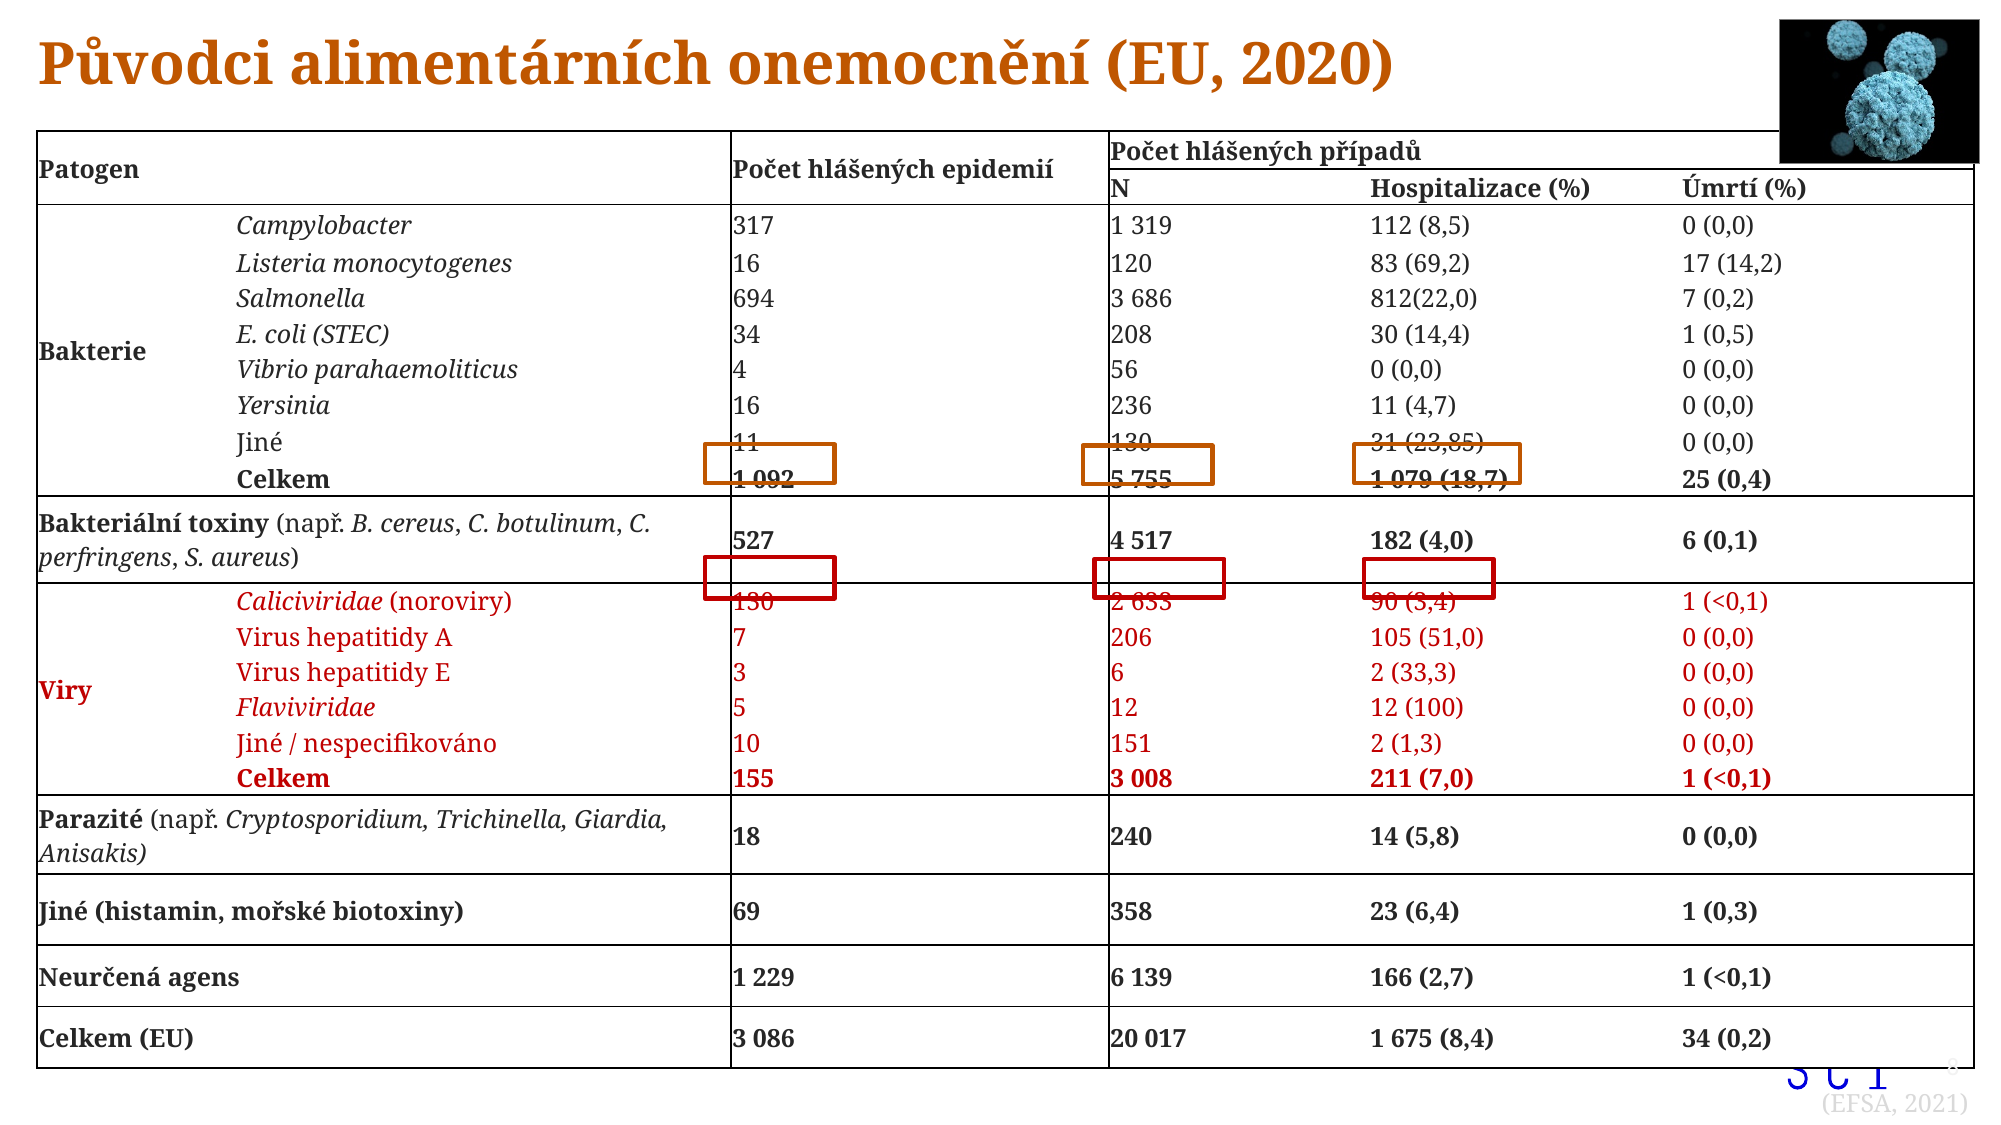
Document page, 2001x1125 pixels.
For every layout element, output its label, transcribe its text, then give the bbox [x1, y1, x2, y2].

table_cell Bakterie [38, 205, 235, 495]
table_cell Yersinia [235, 386, 730, 421]
table_cell 3 686 [1110, 280, 1369, 315]
table_cell 358 [1110, 875, 1369, 944]
table_cell 34 (0,2) [1681, 1007, 1973, 1035]
table_cell 120 [1110, 244, 1369, 280]
text_box [1362, 557, 1496, 600]
table_cell 130 [732, 584, 1108, 618]
table_cell 1 (<0,1) [1681, 584, 1973, 618]
table_cell Jiné [235, 421, 730, 461]
table_cell 7 (0,2) [1681, 280, 1973, 315]
table_cell 1 (<0,1) [1681, 760, 1973, 794]
table_cell 0 (0,0) [1681, 386, 1973, 421]
table_cell 2 633 [1110, 584, 1369, 618]
table_cell 12 (100) [1369, 689, 1681, 724]
table_cell 6 [1110, 653, 1369, 689]
text_box [1352, 442, 1522, 485]
table_cell 0 (0,0) [1369, 351, 1681, 386]
table_cell 1 092 [732, 461, 1108, 495]
table_cell 4 517 [1110, 497, 1369, 582]
table_cell 69 [732, 875, 1108, 944]
table_cell 7 [732, 618, 1108, 653]
table_cell 20 017 [1110, 1007, 1369, 1067]
table_cell 11 [732, 421, 1108, 461]
table_cell Caliciviridae (noroviry) [235, 584, 730, 618]
picture [1779, 18, 1980, 164]
text_box (EFSA, 2021) [1806, 1079, 1984, 1125]
table_cell 240 [1110, 796, 1369, 873]
table_cell 1 229 [732, 946, 1108, 1006]
table_cell 25 (0,4) [1681, 461, 1973, 495]
table_cell 112 (8,5) [1369, 205, 1681, 244]
table_cell 0 (0,0) [1681, 205, 1973, 244]
table_cell 1 675 (8,4) [1369, 1007, 1681, 1067]
table_cell 14 (5,8) [1369, 796, 1681, 873]
table_cell 90 (3,4) [1369, 584, 1681, 618]
table_cell 236 [1110, 386, 1369, 421]
table_cell Virus hepatitidy E [235, 653, 730, 689]
text_box [703, 442, 837, 485]
table_cell 166 (2,7) [1369, 946, 1681, 1006]
table_cell 317 [732, 205, 1108, 244]
table_cell 1 (0,3) [1681, 875, 1973, 944]
table_cell 30 (14,4) [1369, 315, 1681, 351]
table_cell 12 [1110, 689, 1369, 724]
table_cell 0 (0,0) [1681, 351, 1973, 386]
table_cell 0 (0,0) [1681, 724, 1973, 760]
table_header Patogen [38, 132, 730, 204]
table_cell Campylobacter [235, 205, 730, 244]
table_cell Jiné / nespecifikováno [235, 724, 730, 760]
table_cell 208 [1110, 315, 1369, 351]
table_cell Jiné (histamin, mořské biotoxiny) [38, 875, 730, 944]
text_box [1081, 443, 1215, 486]
table_header Počet hlášených epidemií [732, 132, 1108, 204]
table_cell 18 [732, 796, 1108, 873]
table_cell 0 (0,0) [1681, 421, 1973, 461]
table_cell 3 [732, 653, 1108, 689]
table_cell 3 086 [732, 1007, 1108, 1067]
table_cell E. coli (STEC) [235, 315, 730, 351]
table_cell 105 (51,0) [1369, 618, 1681, 653]
table_cell 1 079 (18,7) [1369, 461, 1681, 495]
table_cell 11 (4,7) [1369, 386, 1681, 421]
text_box [703, 555, 837, 601]
table_cell Celkem [235, 461, 730, 495]
table_cell 3 008 [1110, 760, 1369, 794]
table_cell 5 [732, 689, 1108, 724]
table_cell 0 (0,0) [1681, 796, 1973, 873]
table_cell 211 (7,0) [1369, 760, 1681, 794]
text_box [1092, 557, 1226, 600]
table_cell 694 [732, 280, 1108, 315]
table_cell 527 [732, 497, 1108, 582]
table_header Počet hlášených případů [1110, 132, 1775, 168]
table_cell 0 (0,0) [1681, 653, 1973, 689]
table_cell 6 139 [1110, 946, 1369, 1006]
table_cell 6 (0,1) [1681, 497, 1973, 582]
table_cell 34 [732, 315, 1108, 351]
table_cell Viry [38, 584, 235, 794]
table_cell 4 [732, 351, 1108, 386]
table_cell Úmrtí (%) [1681, 170, 1973, 204]
table_cell 155 [732, 760, 1108, 794]
table_cell Neurčená agens [38, 946, 730, 1006]
table_cell Listeria monocytogenes [235, 244, 730, 280]
table_cell 31 (23,85) [1369, 421, 1681, 461]
table_cell 2 (33,3) [1369, 653, 1681, 689]
table_cell 5 755 [1110, 461, 1369, 495]
table_cell Vibrio parahaemoliticus [235, 351, 730, 386]
table_cell Celkem [235, 760, 730, 794]
table_cell Hospitalizace (%) [1369, 170, 1681, 204]
table_cell 23 (6,4) [1369, 875, 1681, 944]
table_cell 0 (0,0) [1681, 618, 1973, 653]
table_cell 812(22,0) [1369, 280, 1681, 315]
table_cell Virus hepatitidy A [235, 618, 730, 653]
table_cell Flaviviridae [235, 689, 730, 724]
table_cell 1 (0,5) [1681, 315, 1973, 351]
table_cell Parazité (např. Cryptosporidium, Trichinella, Giardia, Anisakis) [38, 796, 730, 873]
slide_number 8 [1507, 1035, 1975, 1096]
table_cell 56 [1110, 351, 1369, 386]
table_cell 16 [732, 386, 1108, 421]
table_cell 151 [1110, 724, 1369, 760]
table_cell 182 (4,0) [1369, 497, 1681, 582]
table_cell 16 [732, 244, 1108, 280]
table_cell 206 [1110, 618, 1369, 653]
table_cell 0 (0,0) [1681, 689, 1973, 724]
table_cell 1 (<0,1) [1681, 946, 1973, 1006]
text_box Původci alimentárních onemocnění (EU, 2020) [23, 19, 1506, 104]
table_cell 130 [1110, 421, 1369, 461]
table_cell Salmonella [235, 280, 730, 315]
table_cell 83 (69,2) [1369, 244, 1681, 280]
table_cell Bakteriální toxiny (např. B. cereus, C. botulinum, C. perfringens, S. aureus) [38, 497, 730, 582]
table_cell Celkem (EU) [38, 1007, 730, 1067]
table_cell 17 (14,2) [1681, 244, 1973, 280]
table_cell 1 319 [1110, 205, 1369, 244]
table_cell 2 (1,3) [1369, 724, 1681, 760]
table_cell N [1110, 170, 1369, 204]
table_cell 10 [732, 724, 1108, 760]
